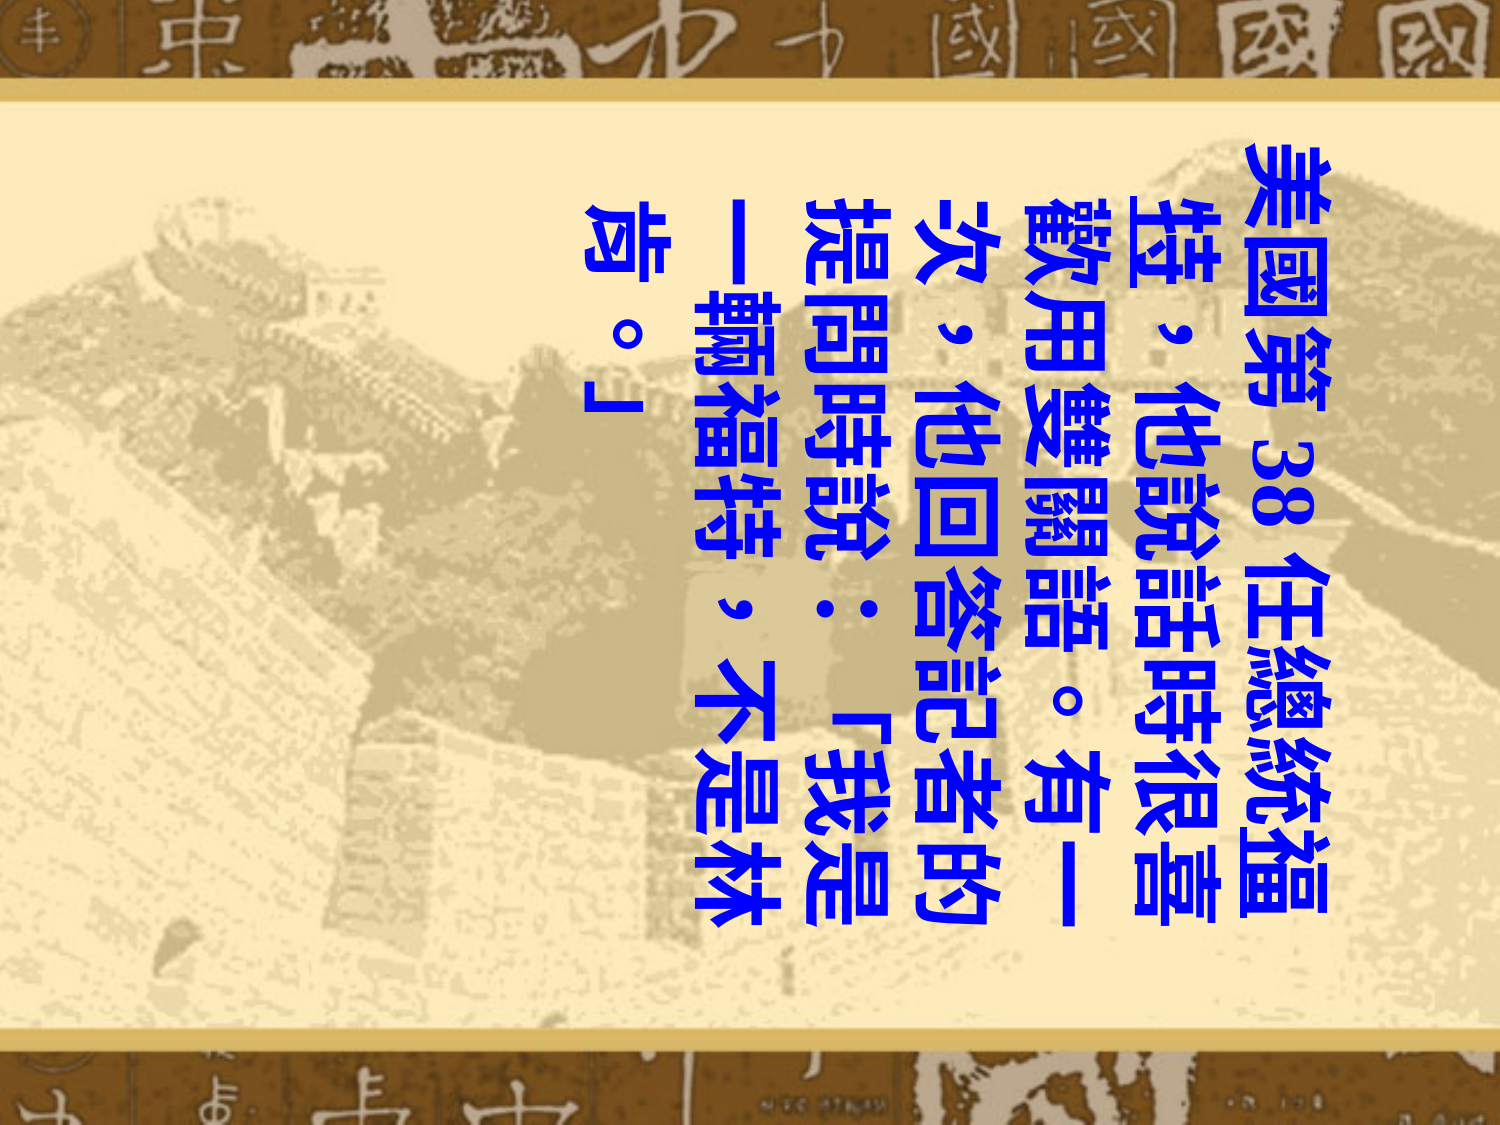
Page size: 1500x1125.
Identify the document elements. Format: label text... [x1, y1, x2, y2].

text_box 美國第38任總統福特，他說話時很喜歡用雙關語。有一次，他回答記者的提問時說：「我是一輛福特，不是林肯。」 [620, 125, 1353, 1024]
picture [0, 0, 1500, 1125]
